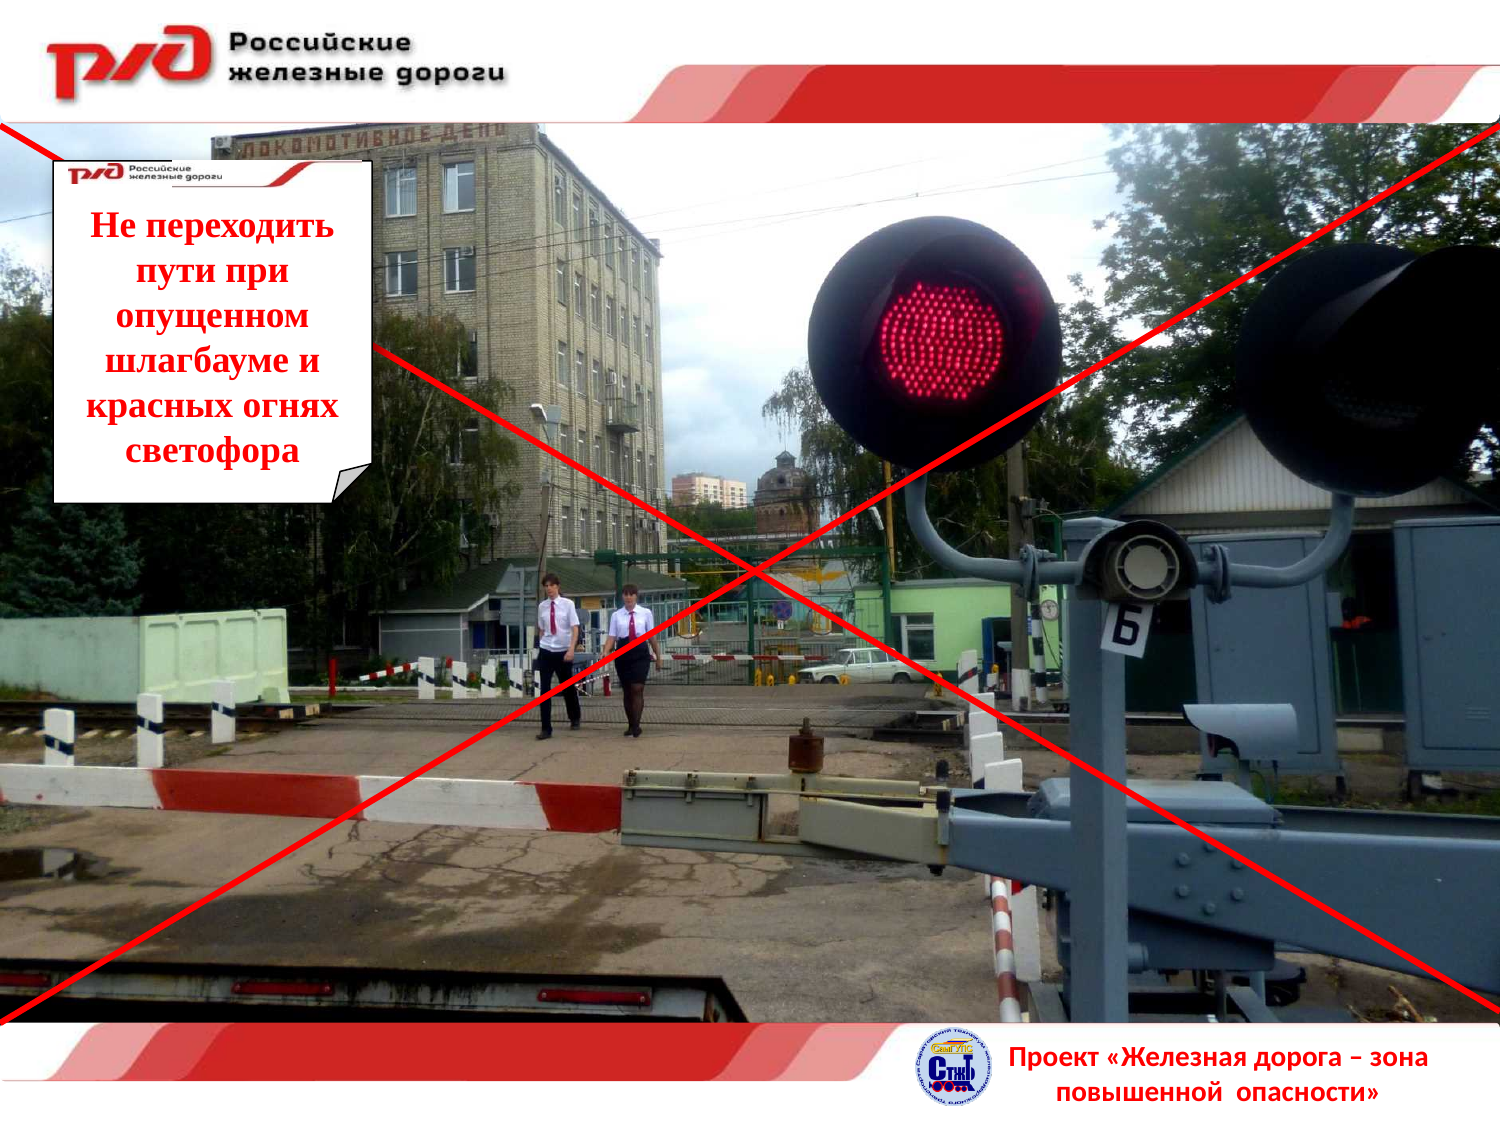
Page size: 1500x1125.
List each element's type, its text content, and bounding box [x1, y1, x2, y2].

text_box Проект «Железная дорога – зона повышенной опасности» [996, 1088, 1500, 1103]
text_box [52, 160, 373, 504]
picture [0, 8, 1500, 1107]
